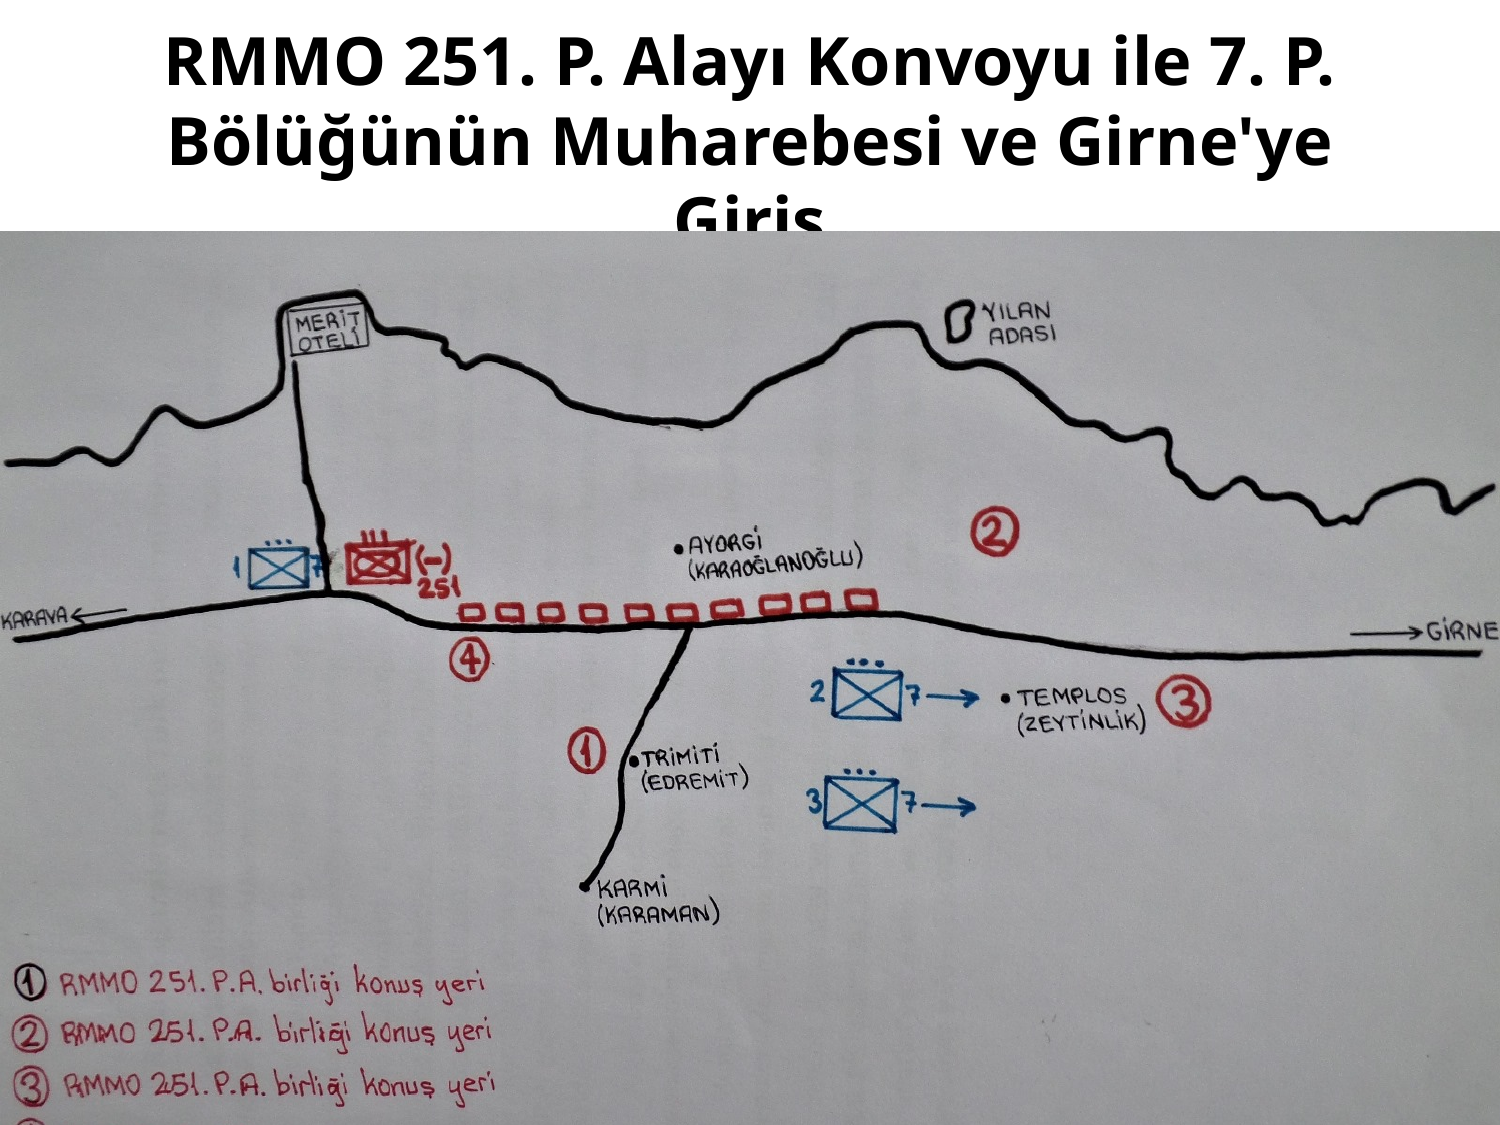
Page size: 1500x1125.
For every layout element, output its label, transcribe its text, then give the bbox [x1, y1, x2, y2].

title RMMO 251. P. Alayı Konvoyu ile 7. P. Bölüğünün Muharebesi ve Girne'ye Giriş [75, 45, 1425, 231]
picture [0, 231, 1500, 1125]
